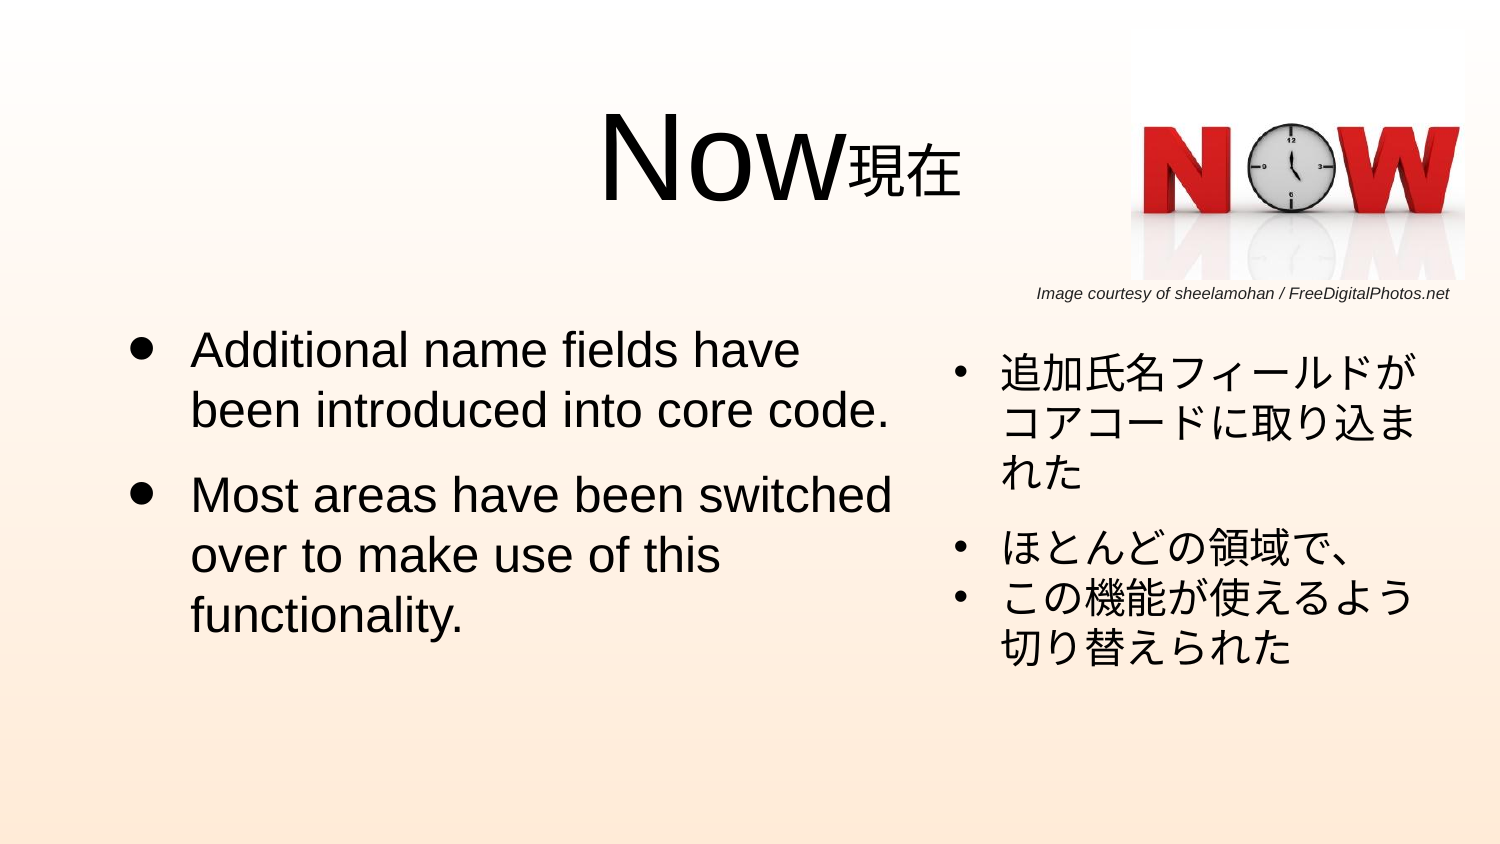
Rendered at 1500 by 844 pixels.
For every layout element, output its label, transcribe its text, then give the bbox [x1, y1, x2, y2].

list Additional name fields have been introduced into core code. Most areas have been switched over to make use of this functionality. [100, 138, 916, 823]
text_box Image courtesy of sheelamohan / FreeDigitalPhotos.net [1021, 268, 1486, 314]
picture [1130, 29, 1465, 280]
text_box 現在 [832, 126, 1046, 212]
text_box 追加氏名フィールドがコアコードに取り込まれた ほとんどの領域で、 この機能が使えるよう切り替えられた [938, 339, 1471, 729]
title Now [51, 60, 1125, 150]
